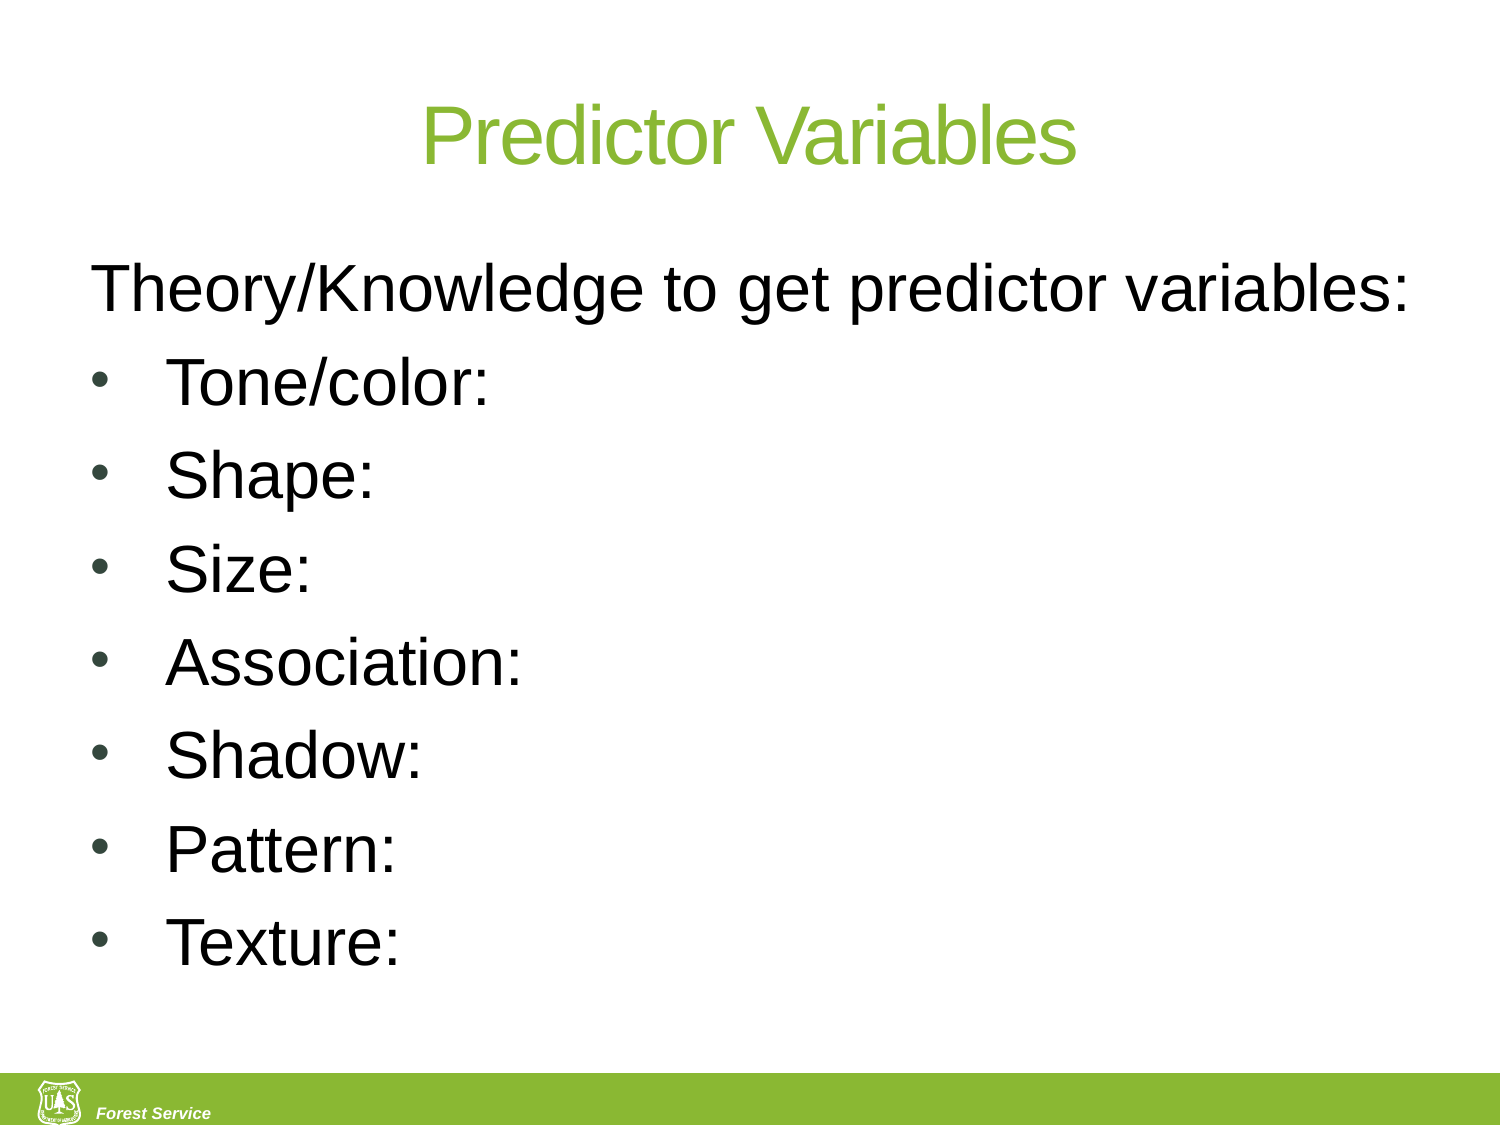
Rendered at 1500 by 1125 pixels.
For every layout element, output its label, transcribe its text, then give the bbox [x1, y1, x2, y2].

title Predictor Variables [75, 50, 1425, 213]
list Theory/Knowledge to get predictor variables: Tone/color: Shape: Size: Association: Shadow: Pattern: Texture: [75, 237, 1500, 1063]
